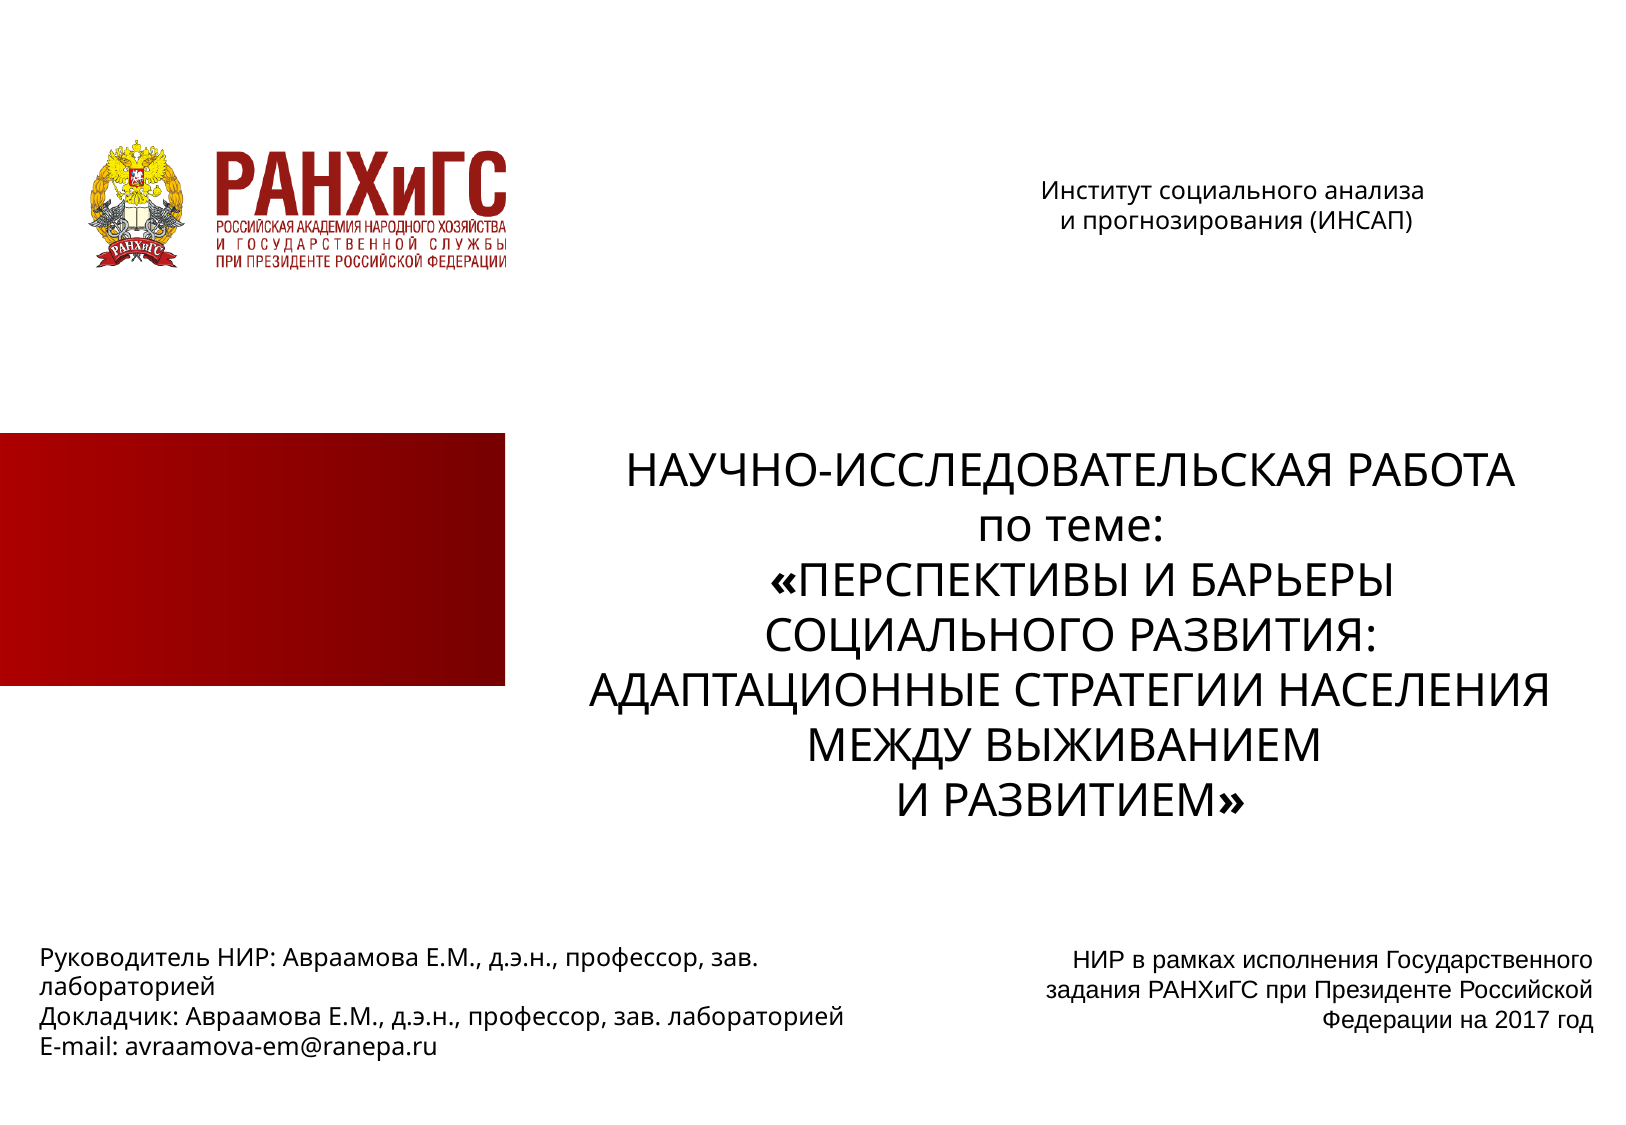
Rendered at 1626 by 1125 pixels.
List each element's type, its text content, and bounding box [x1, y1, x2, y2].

text_box НИР в рамках исполнения Государственного задания РАНХиГС при Президенте Российской Федерации на 2017 год [957, 936, 1609, 1041]
picture [88, 139, 506, 271]
text_box Руководитель НИР: Авраамова Е.М., д.э.н., профессор, зав. лабораторией Докладчик: Авраамова Е.М., д.э.н., профессор, зав. лабораторией E-mail: avraamova-em@ranepa.ru [24, 933, 937, 1069]
text_box НАУЧНО-ИССЛЕДОВАТЕЛЬСКАЯ РАБОТА по теме: «ПЕРСПЕКТИВЫ И БАРЬЕРЫ СОЦИАЛЬНОГО РАЗВИТИЯ: АДАПТАЦИОННЫЕ СТРАТЕГИИ НАСЕЛЕНИЯ МЕЖДУ ВЫЖИВАНИЕМ И РАЗВИТИЕМ» [553, 433, 1589, 923]
text_box [0, 433, 506, 686]
text_box Институт социального анализа и прогнозирования (ИНСАП) [1007, 167, 1466, 242]
